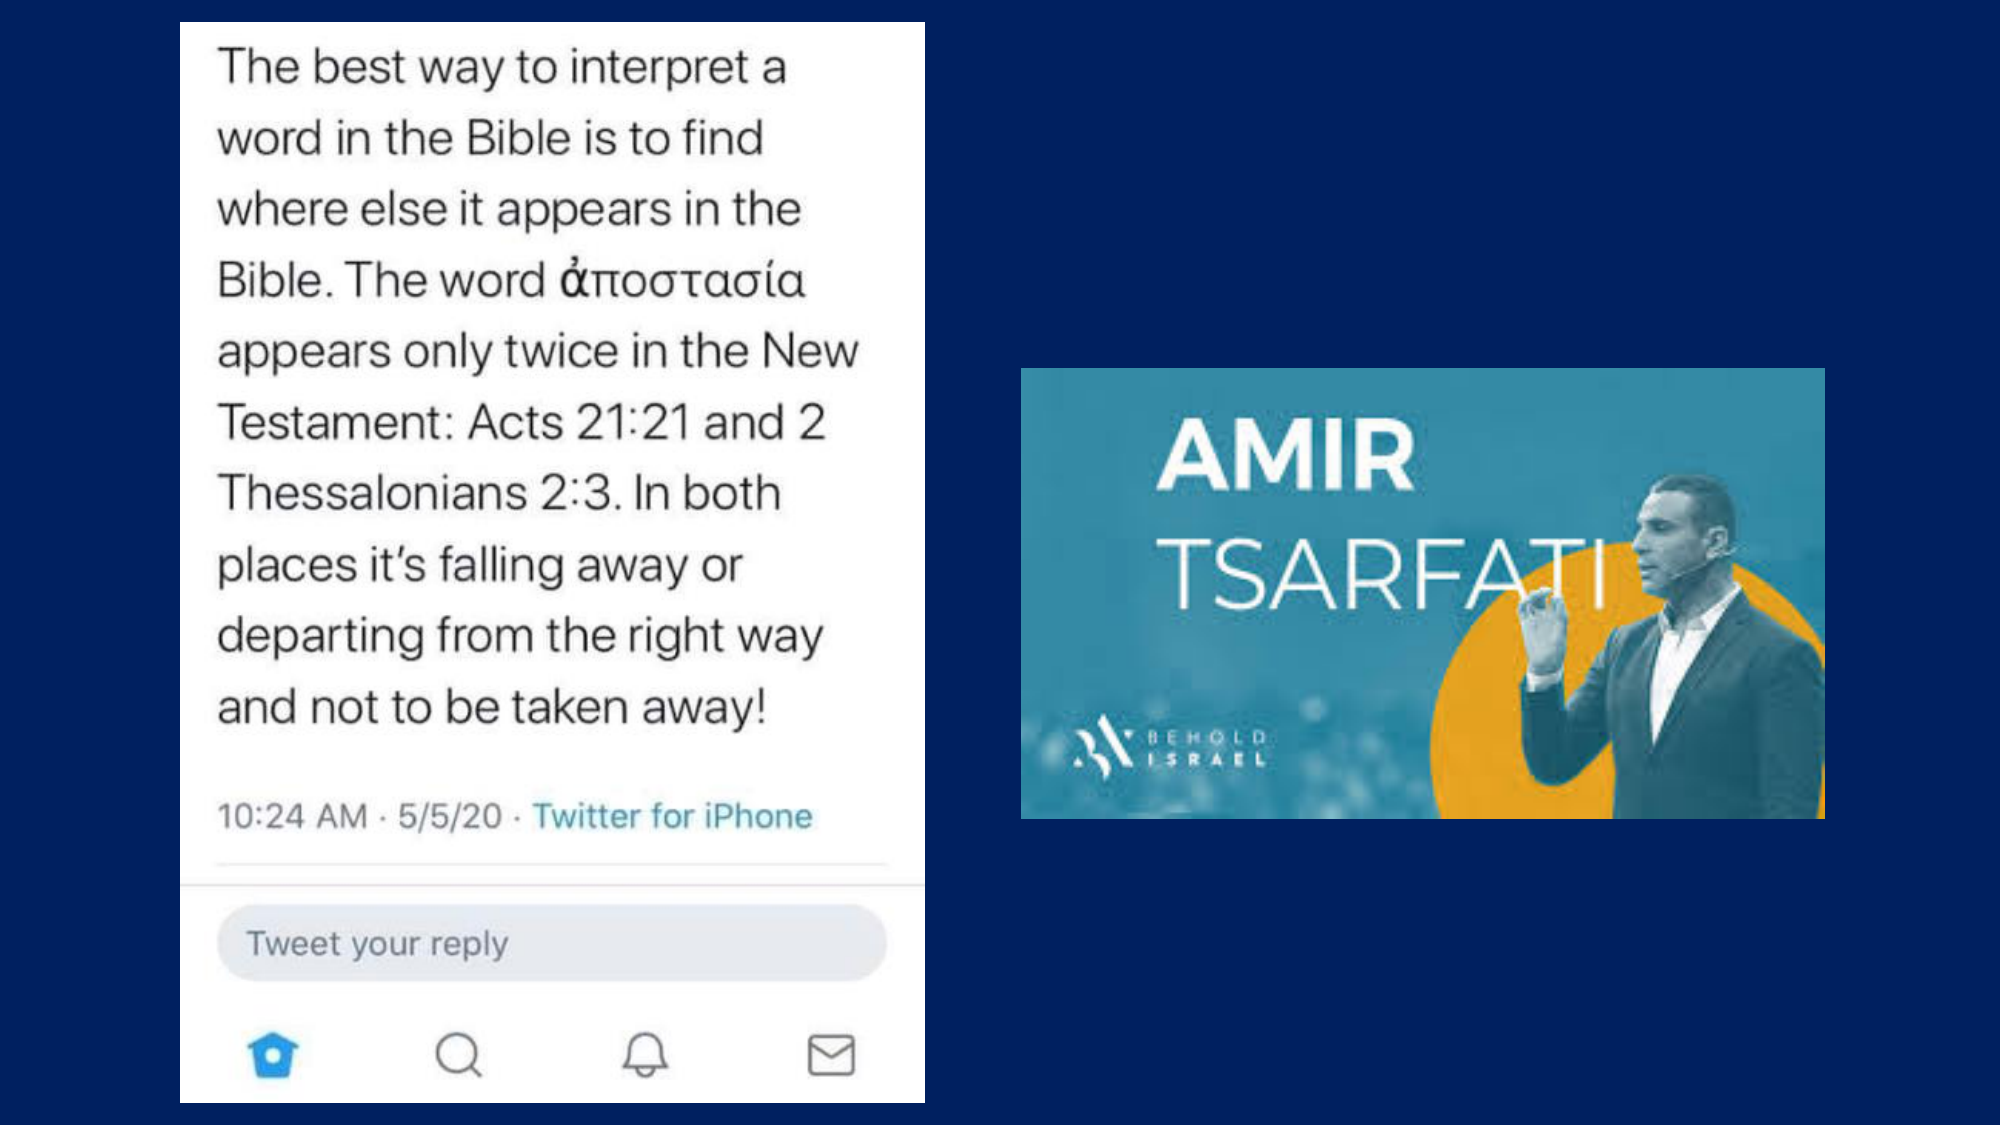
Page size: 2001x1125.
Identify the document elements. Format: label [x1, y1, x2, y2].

picture [1021, 368, 1826, 819]
picture [180, 22, 926, 1103]
